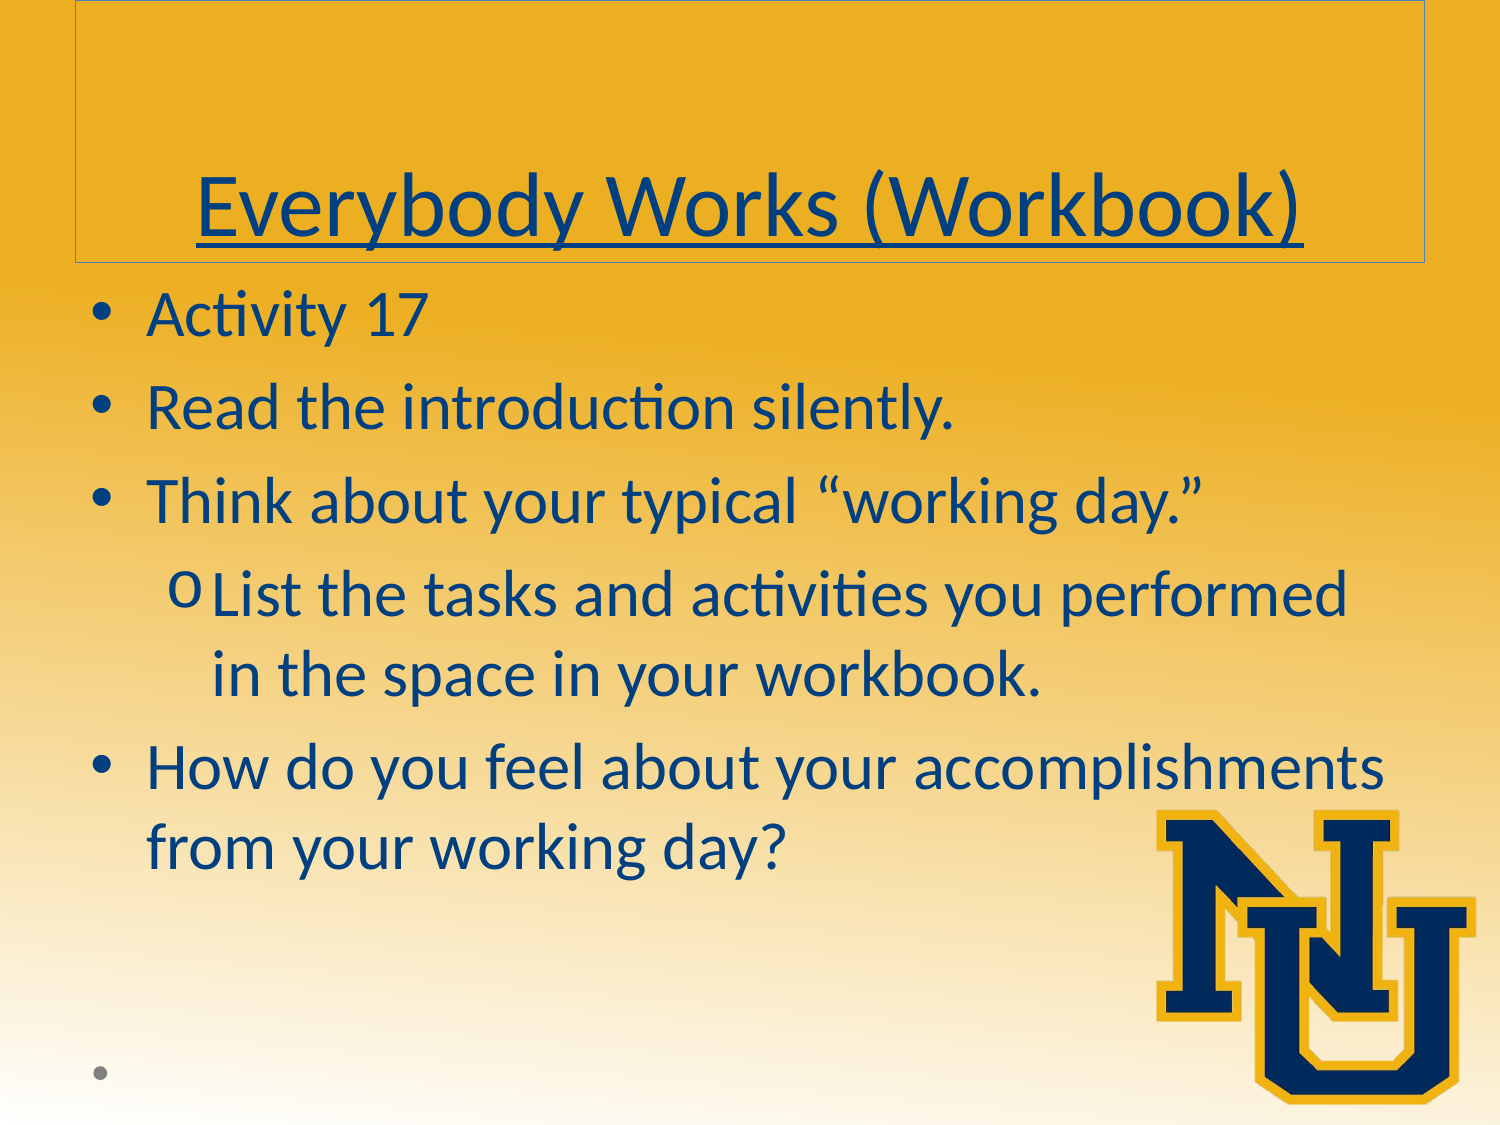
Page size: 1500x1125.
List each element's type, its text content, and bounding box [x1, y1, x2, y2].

list Activity 17 Read the introduction silently. Think about your typical “working day.” List the tasks and activities you performed in the space in your workbook. How do you feel about your accomplishments from your working day? [75, 262, 1425, 1005]
picture [1149, 805, 1481, 1108]
title Everybody Works (Workbook) [75, 0, 1425, 262]
